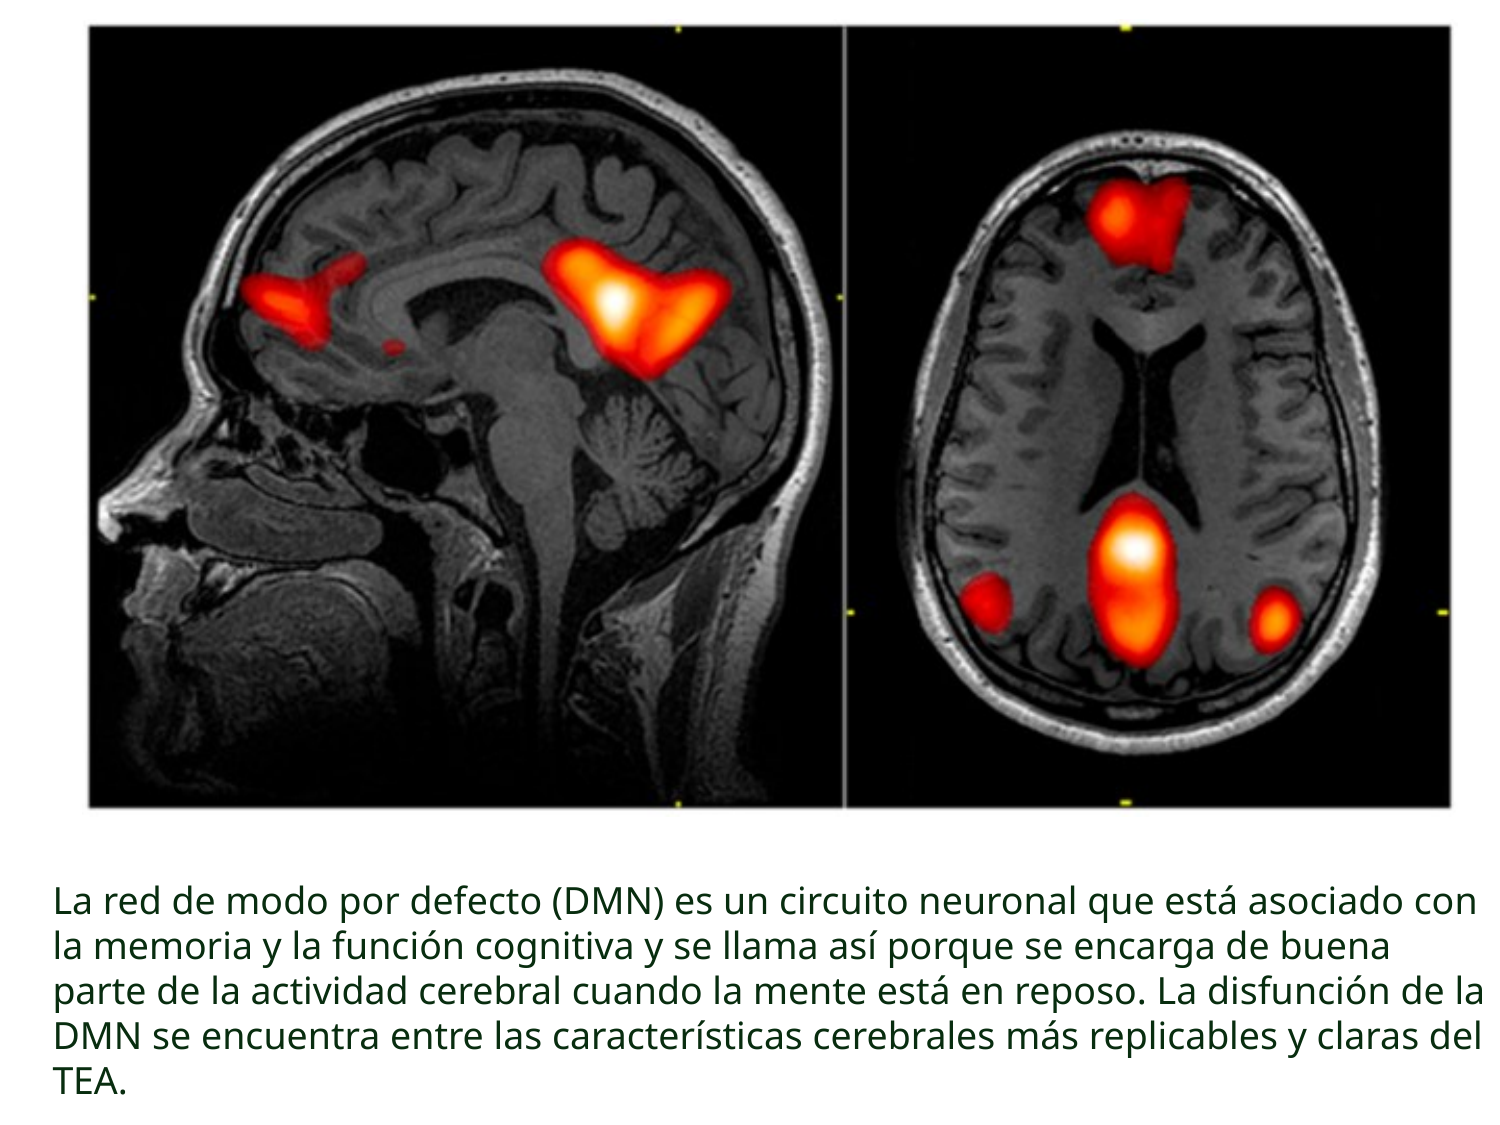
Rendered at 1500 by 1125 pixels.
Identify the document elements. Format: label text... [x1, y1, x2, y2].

text_box La red de modo por defecto (DMN) es un circuito neuronal que está asociado con la memoria y la función cognitiva y se llama así porque se encarga de buena parte de la actividad cerebral cuando la mente está en reposo. La disfunción de la DMN se encuentra entre las características cerebrales más replicables y claras del TEA. [37, 869, 1500, 1110]
picture [82, 18, 1458, 818]
